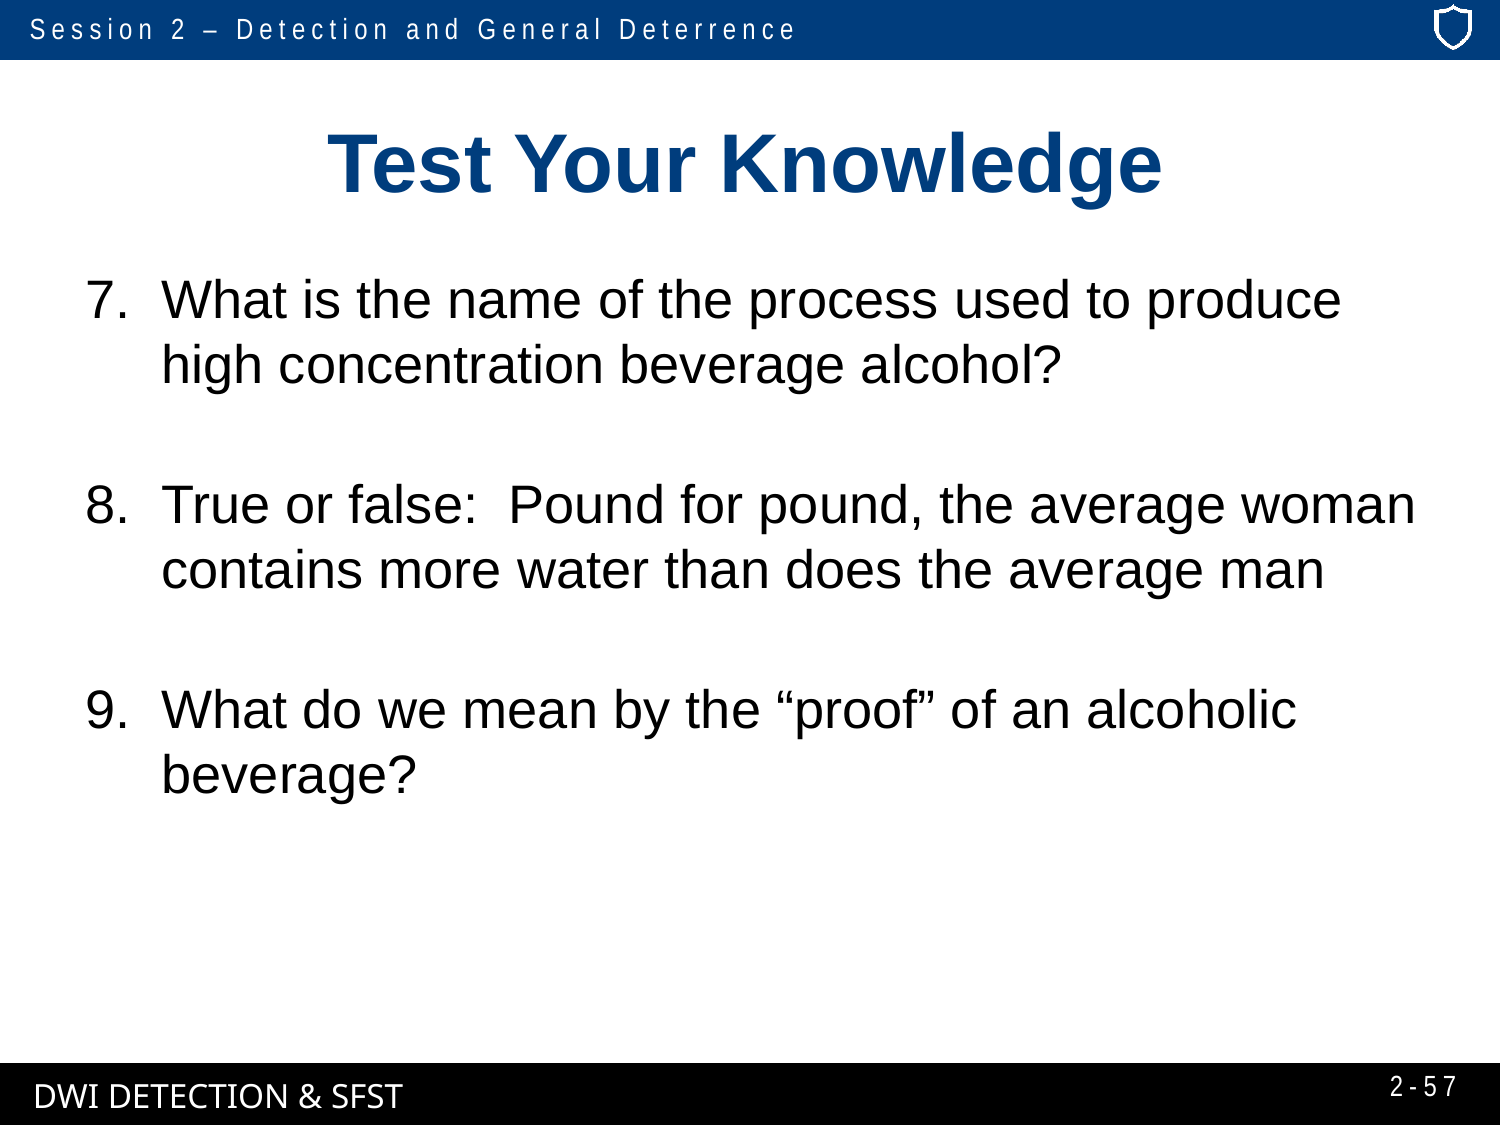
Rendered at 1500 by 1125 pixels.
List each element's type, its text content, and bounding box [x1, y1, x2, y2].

title Test Your Knowledge [85, 111, 1406, 207]
slide_number 2-57 [1121, 1055, 1472, 1116]
list What is the name of the process used to produce high concentration beverage alcohol? True or false: Pound for pound, the average woman contains more water than does the average man What do we mean by the “proof” of an alcoholic beverage? [85, 264, 1425, 1007]
picture [1434, 4, 1472, 50]
